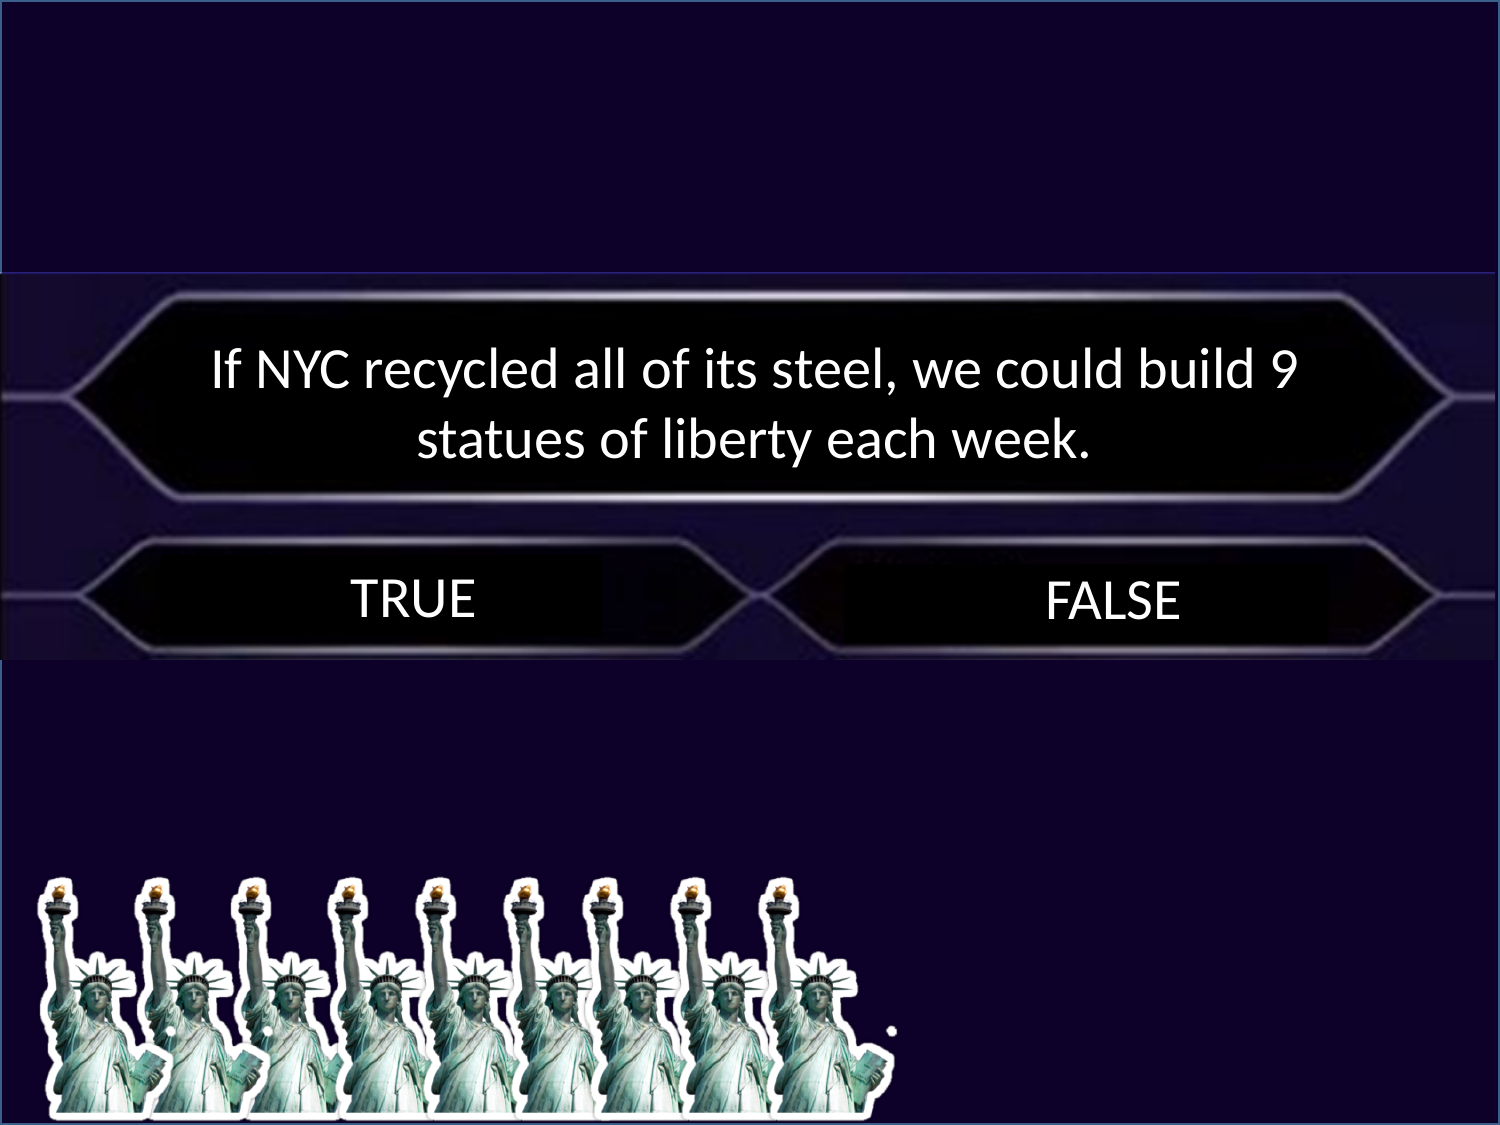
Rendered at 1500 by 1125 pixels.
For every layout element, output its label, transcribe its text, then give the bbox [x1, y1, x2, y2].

text_box C [0, 0, 1500, 1125]
picture [0, 272, 1496, 660]
picture [0, 871, 953, 1125]
